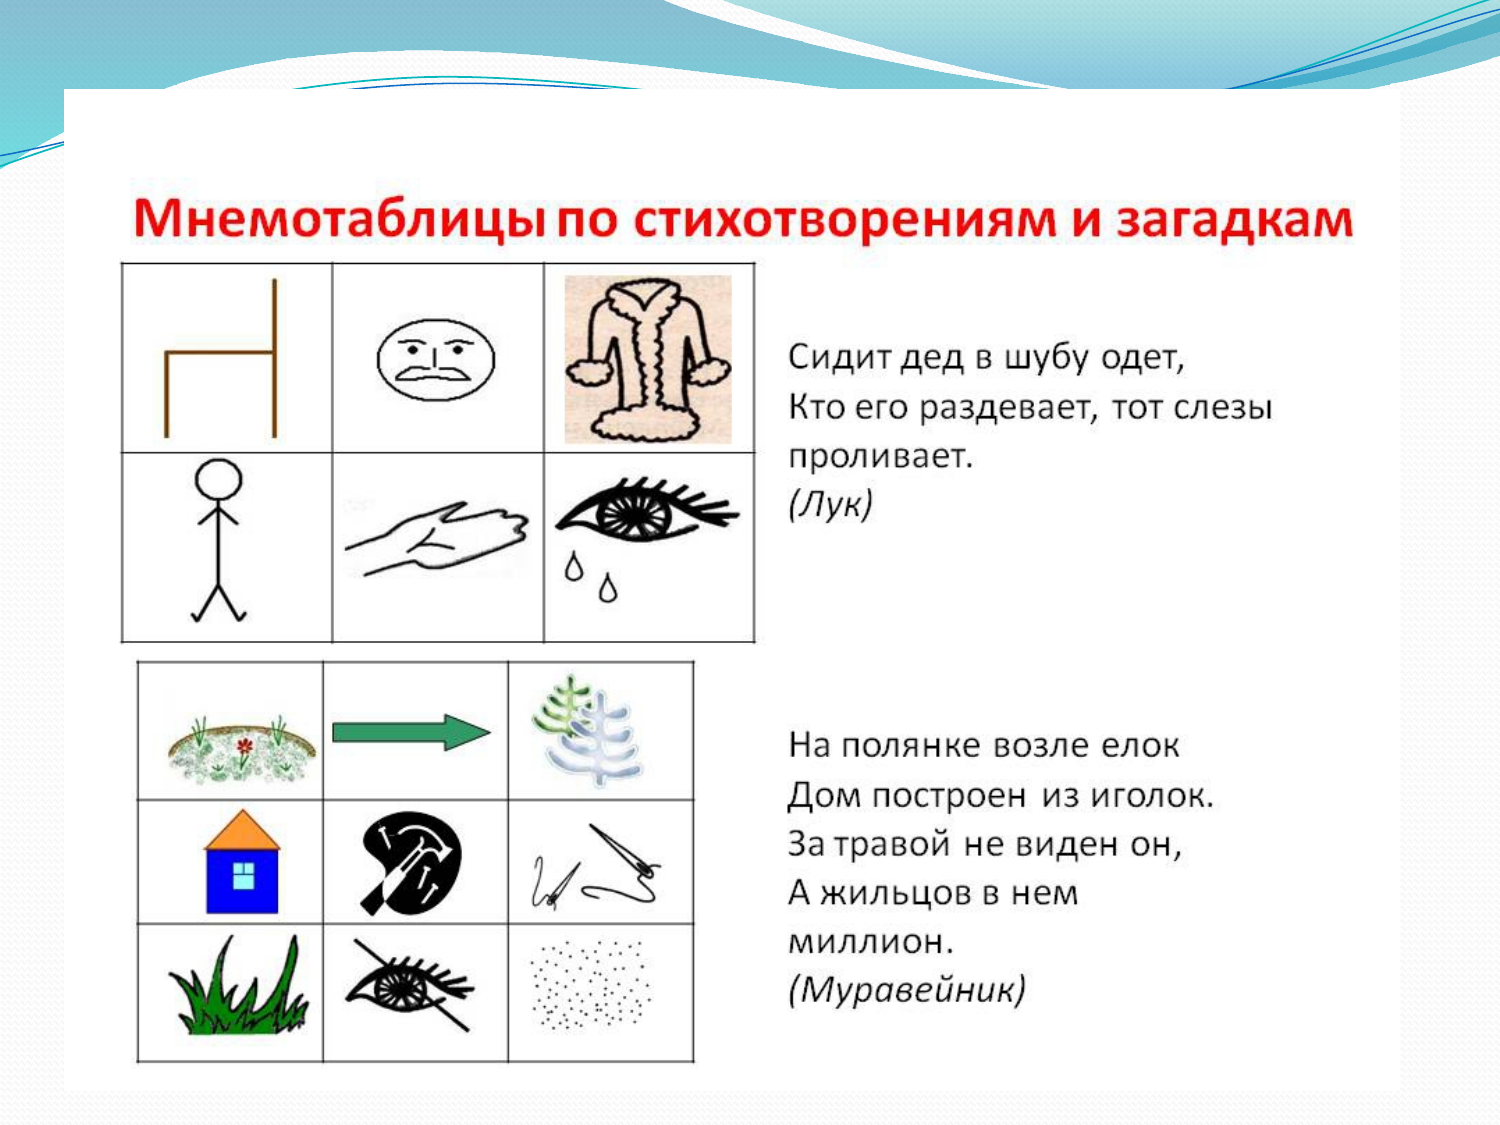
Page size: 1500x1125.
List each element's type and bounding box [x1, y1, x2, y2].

picture [64, 89, 1400, 1092]
